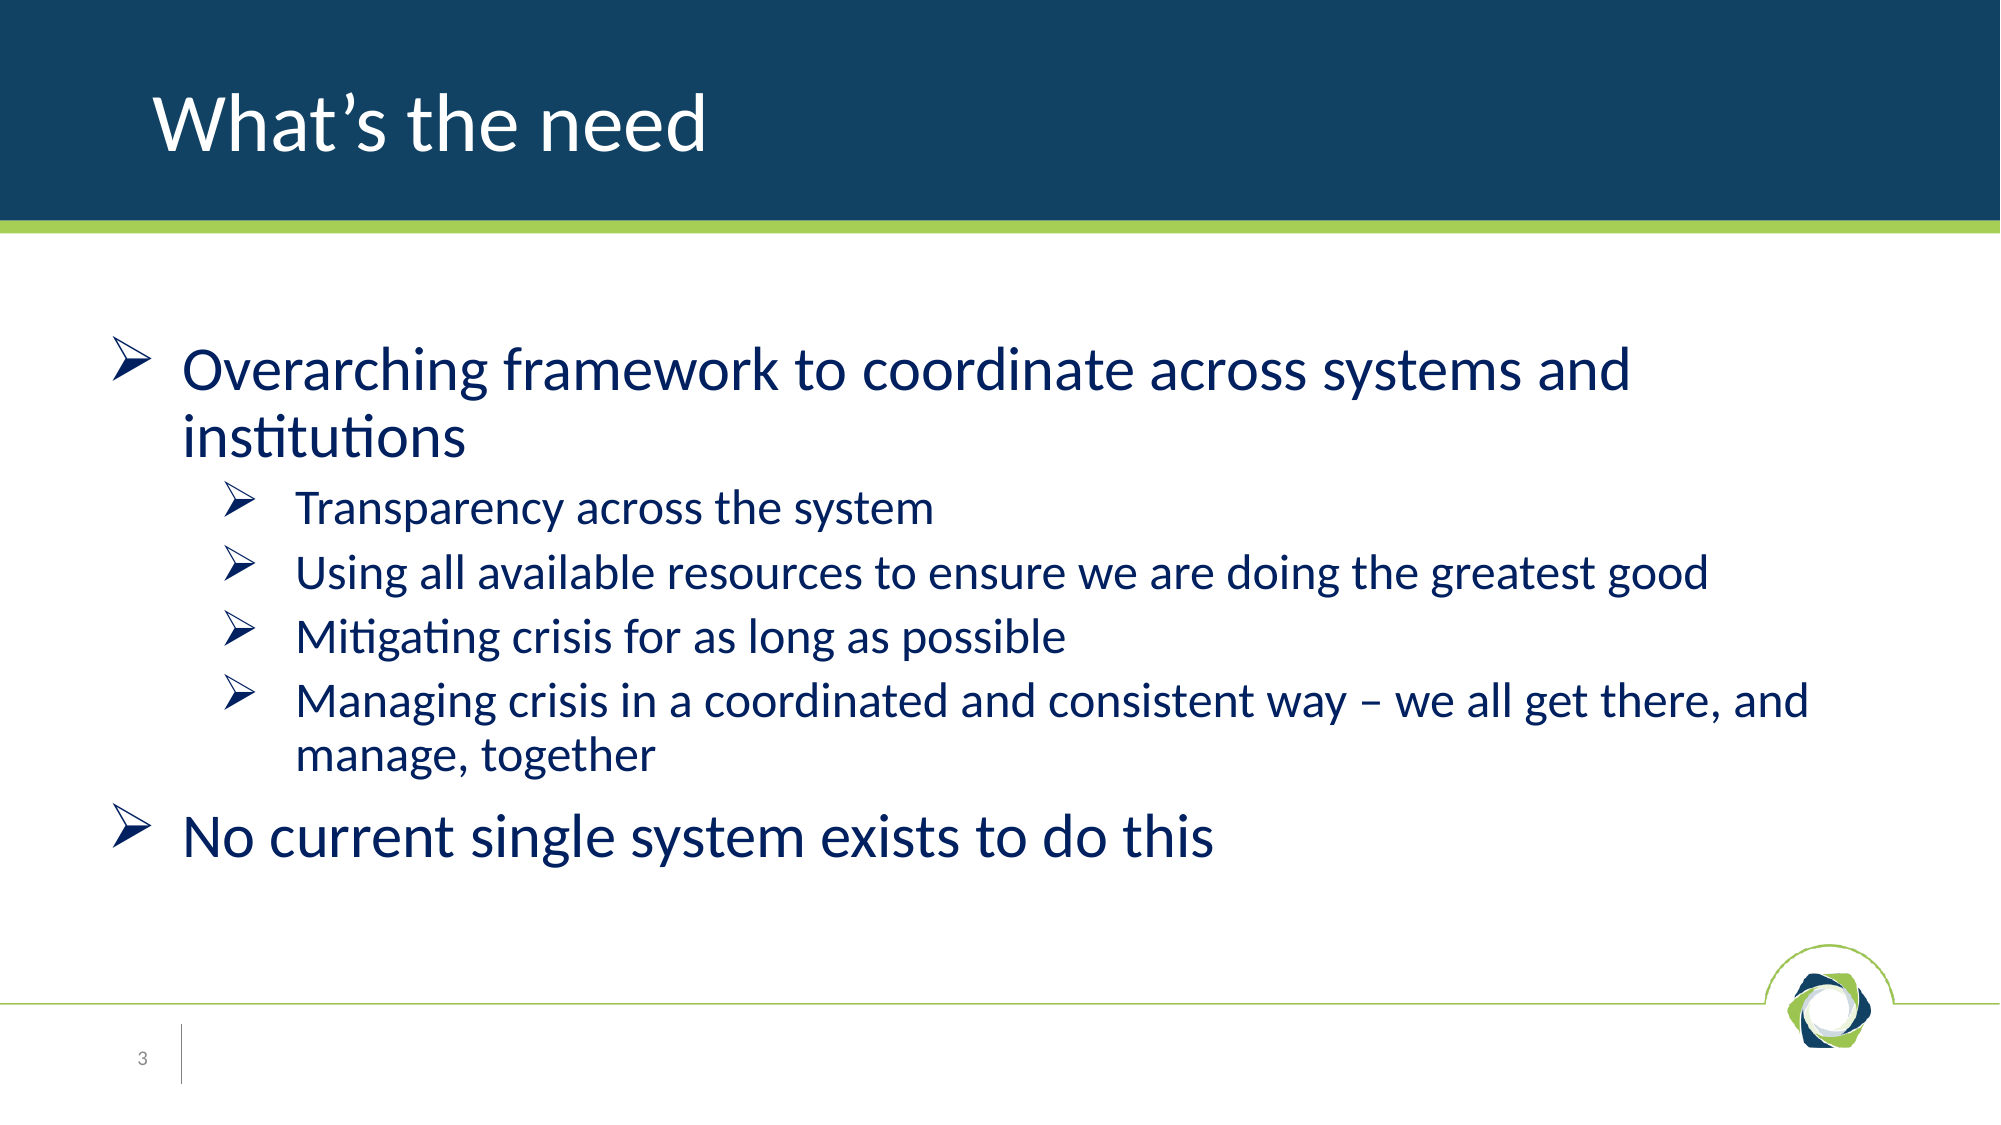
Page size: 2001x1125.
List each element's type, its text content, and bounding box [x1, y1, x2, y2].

picture [182, 944, 2000, 1048]
picture [0, 944, 137, 1048]
title What’s the need [137, 16, 1863, 233]
list Overarching framework to coordinate across systems and institutions Transparency across the system Using all available resources to ensure we are doing the greatest good Mitigating crisis for as long as possible Managing crisis in a coordinated and consistent way – we all get there, and manage, together No current single system exists to do this [92, 233, 1908, 1029]
slide_number 3 [137, 1027, 182, 1088]
